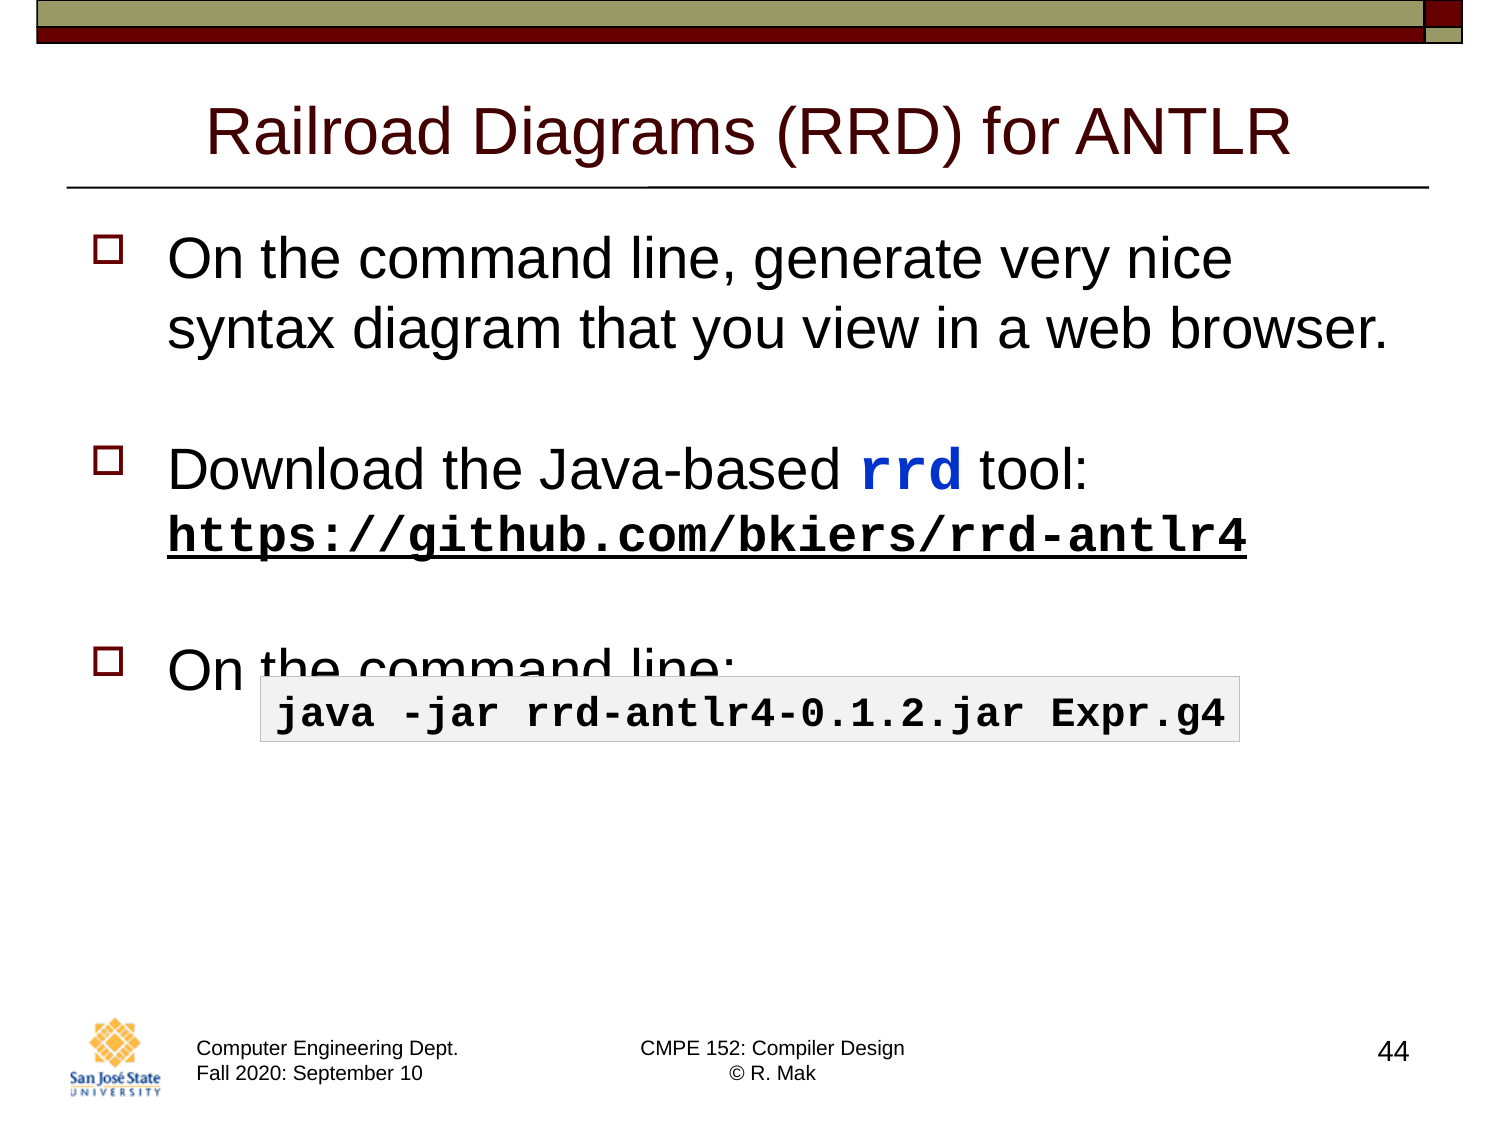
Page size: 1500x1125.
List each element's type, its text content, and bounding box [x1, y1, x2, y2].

text_box java -jar rrd-antlr4-0.1.2.jar Expr.g4 [260, 676, 1240, 742]
picture [60, 1012, 166, 1112]
title Railroad Diagrams (RRD) for ANTLR [75, 67, 1425, 175]
list On the command line, generate very nice syntax diagram that you view in a web browser. Download the Java-based rrd tool: https://github.com/bkiers/rrd-antlr4 On the command line: [75, 212, 1425, 668]
slide_number 44 [1320, 1025, 1425, 1100]
